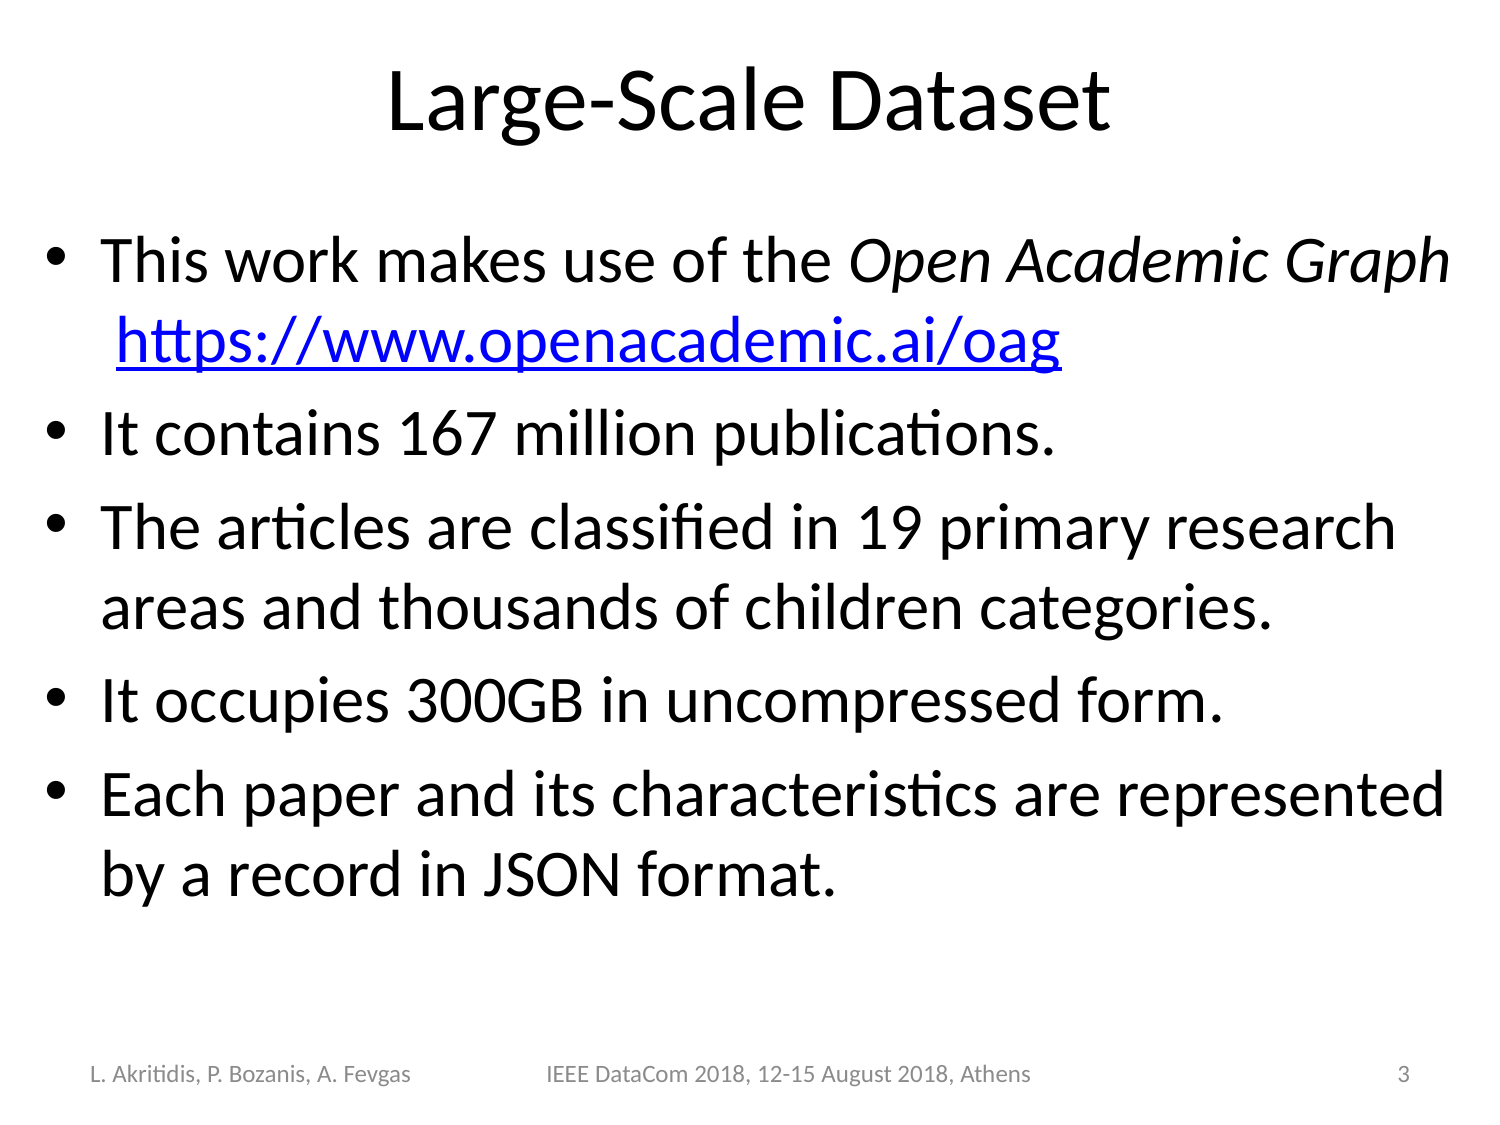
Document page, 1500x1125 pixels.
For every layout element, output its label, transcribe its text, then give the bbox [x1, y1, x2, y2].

title Large-Scale Dataset [0, 0, 1500, 188]
list This work makes use of the Open Academic Graph https://www.openacademic.ai/oag It contains 167 million publications. The articles are classified in 19 primary research areas and thousands of children categories. It occupies 300GB in uncompressed form. Each paper and its characteristics are represented by a record in JSON format. [29, 208, 1471, 1032]
slide_number L. Akritidis, P. Bozanis, A. Fevgas [75, 1042, 446, 1103]
slide_number 3 [1074, 1042, 1425, 1103]
footer IEEE DataCom 2018, 12-15 August 2018, Athens [512, 1042, 1067, 1103]
